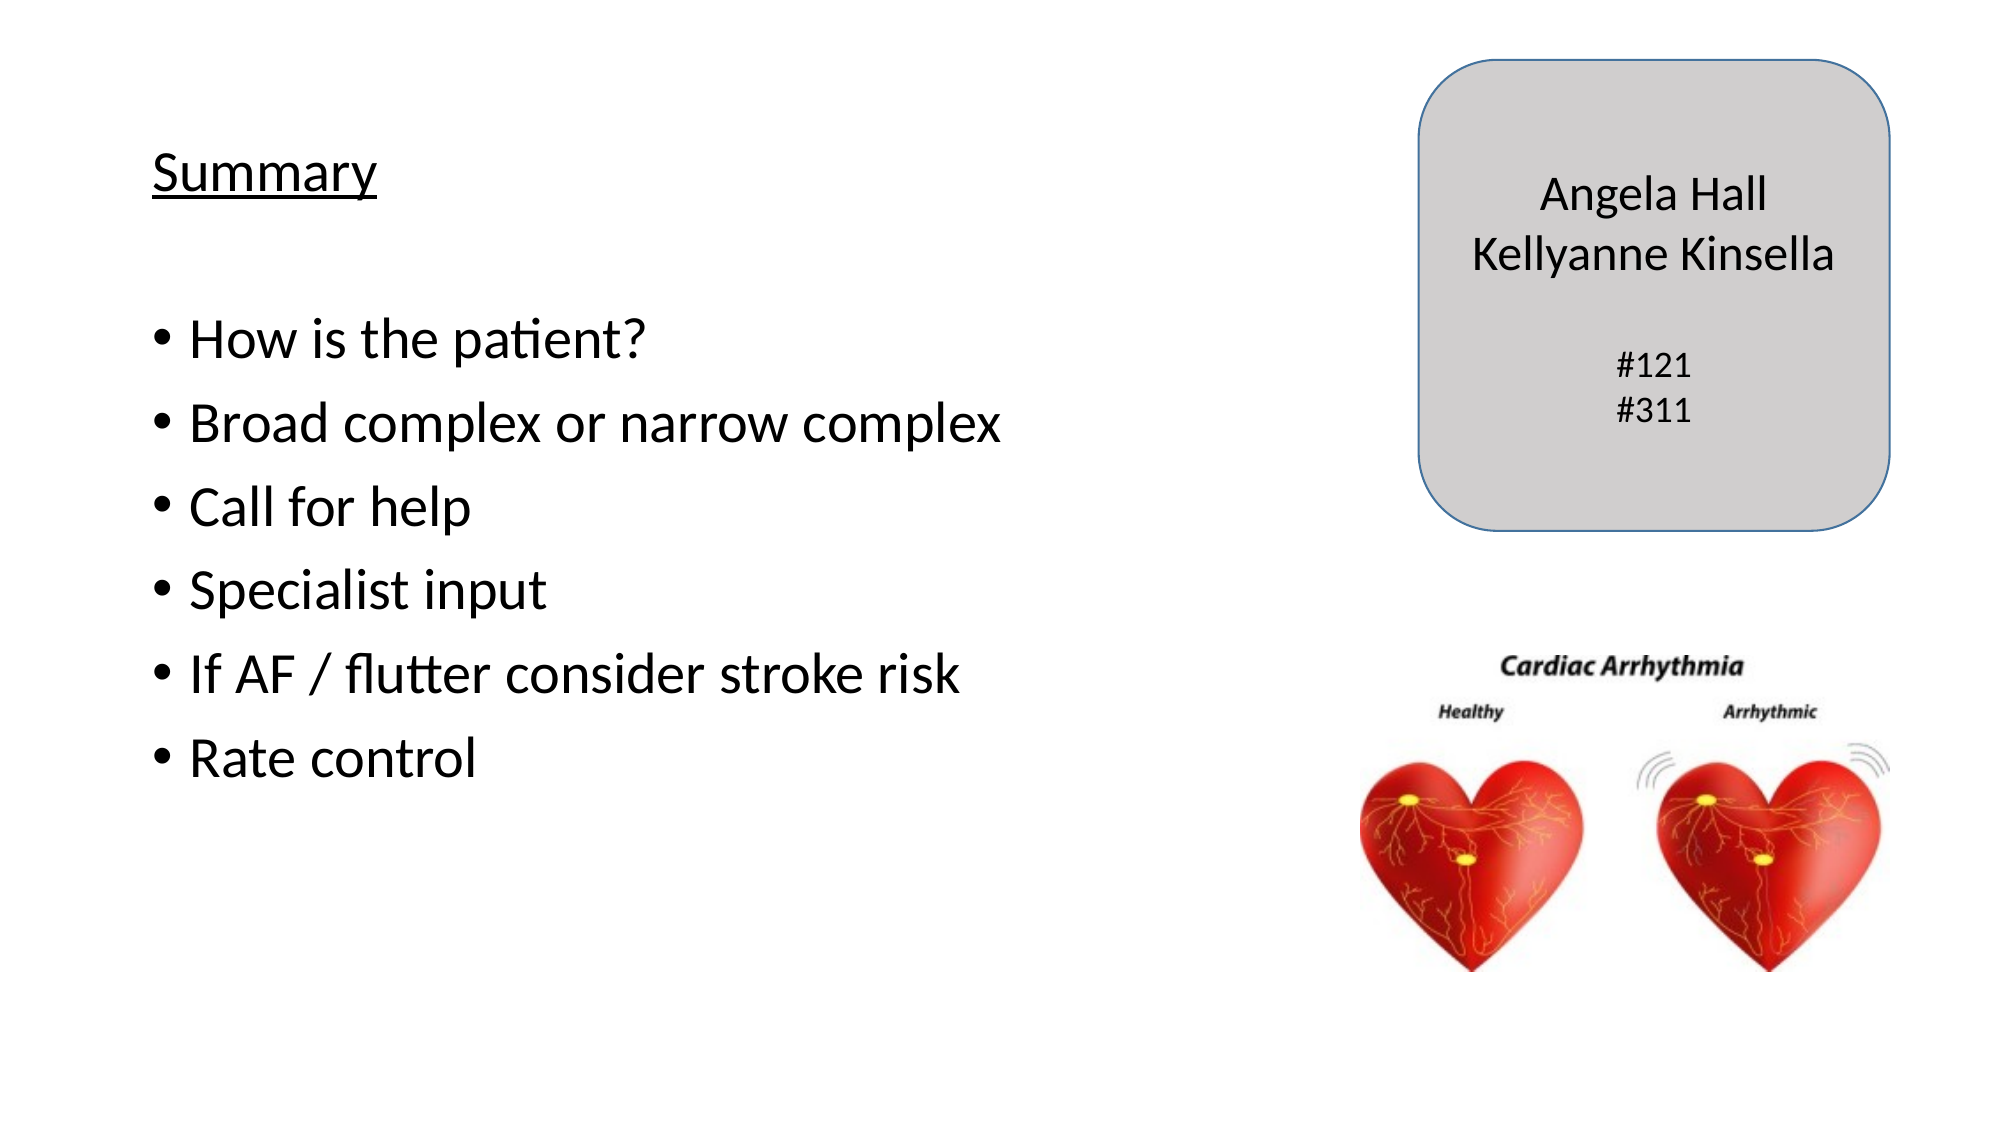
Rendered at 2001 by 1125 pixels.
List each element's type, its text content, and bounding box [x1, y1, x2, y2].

text_box Angela Hall Kellyanne Kinsella #121 #311 [1417, 58, 1891, 532]
picture [1360, 655, 1890, 972]
list Summary How is the patient? Broad complex or narrow complex Call for help Specialist input If AF / flutter consider stroke risk Rate control [137, 133, 1863, 1014]
